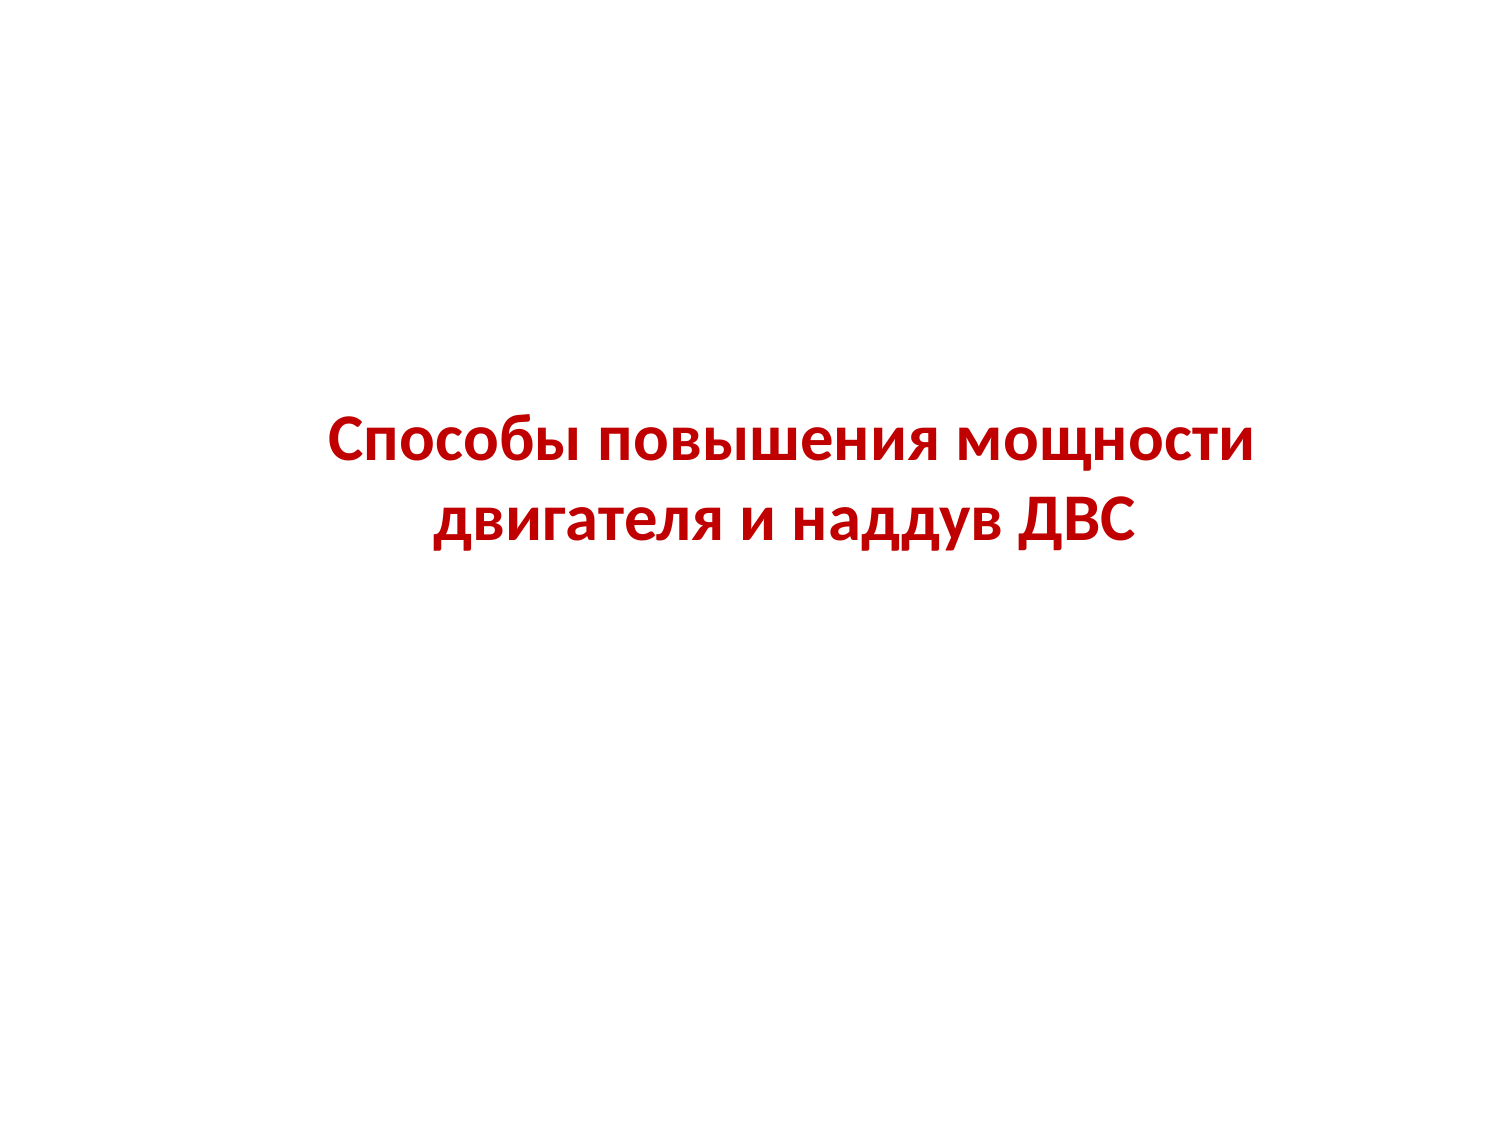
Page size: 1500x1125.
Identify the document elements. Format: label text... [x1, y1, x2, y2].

text_box Способы повышения мощности двигателя и наддув ДВС [152, 386, 1418, 562]
